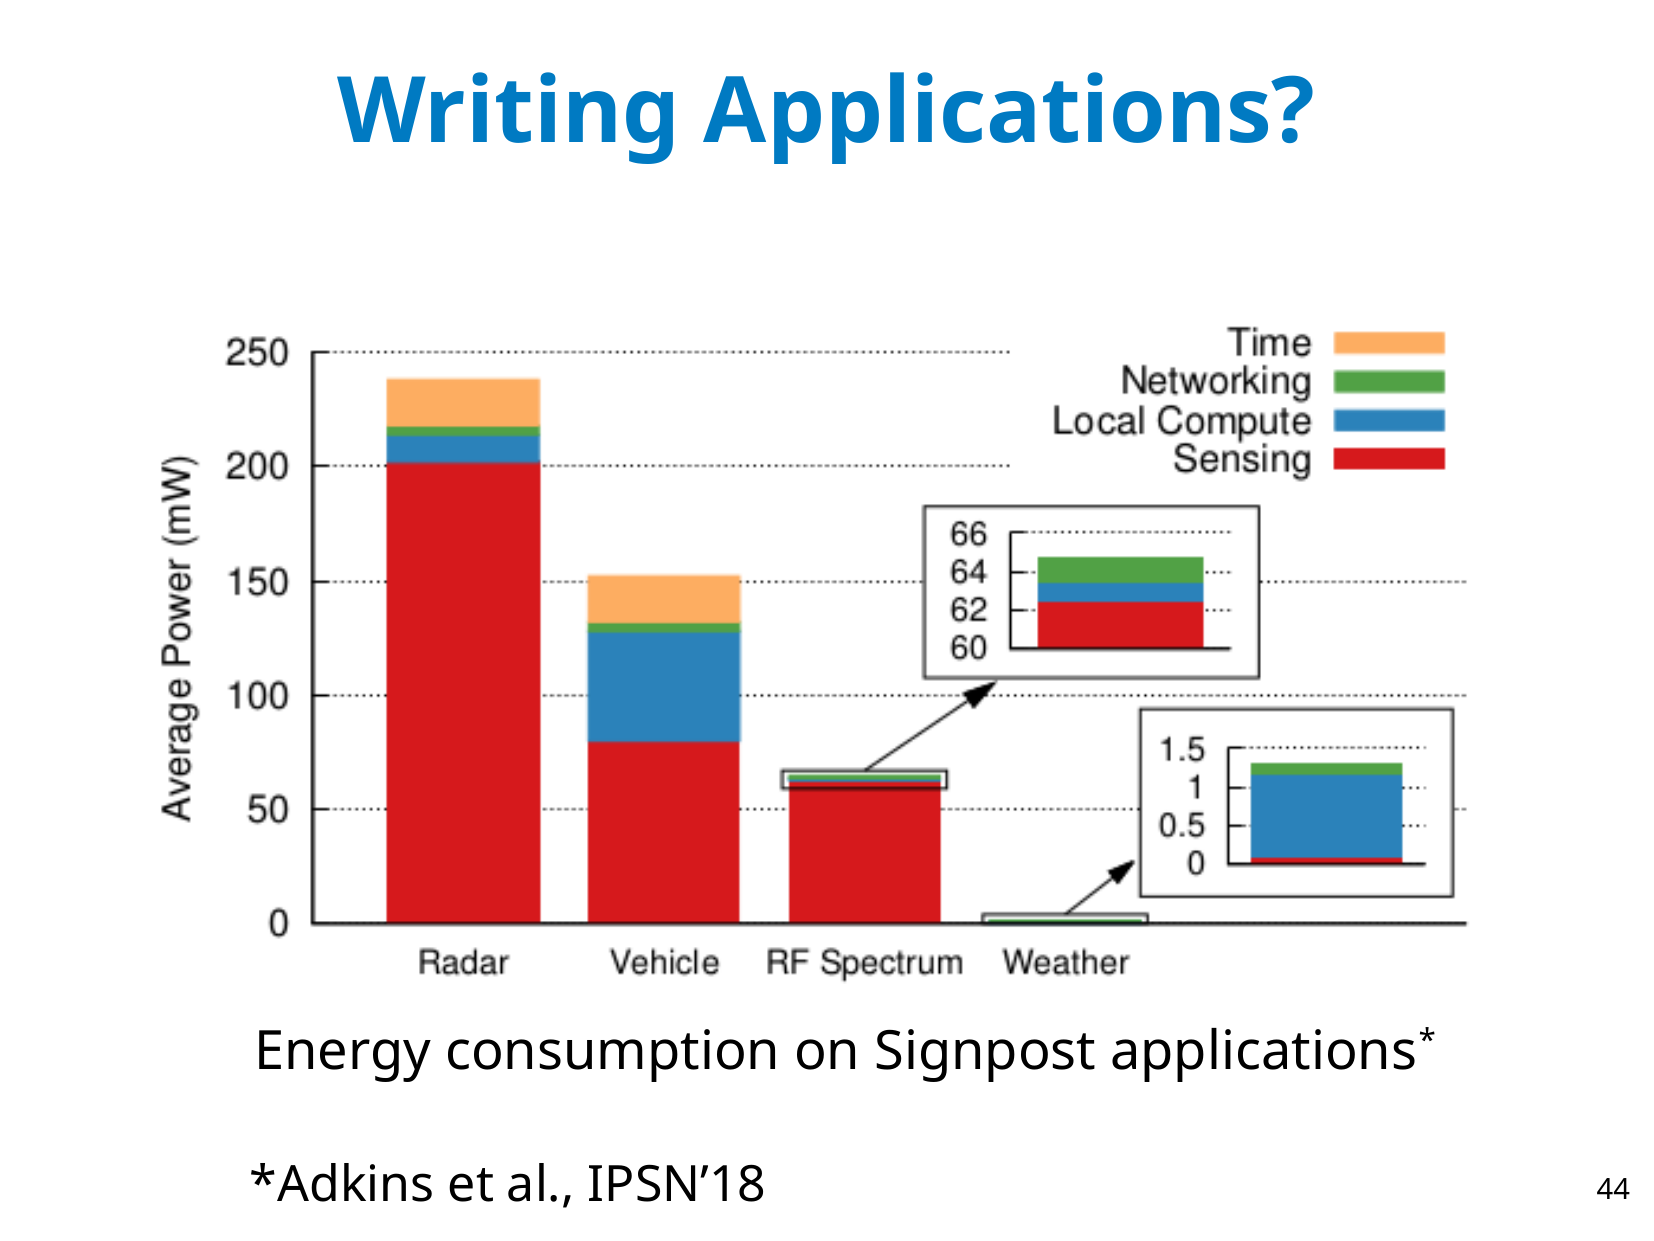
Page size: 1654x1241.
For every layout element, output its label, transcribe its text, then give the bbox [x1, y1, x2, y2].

picture [141, 290, 1512, 1010]
text_box *Adkins et al., IPSN’18 [235, 1144, 782, 1219]
slide_number 44 [1244, 1124, 1631, 1211]
title Writing Applications? [0, 2, 1654, 210]
text_box Energy consumption on Signpost applications* [239, 1010, 1451, 1088]
